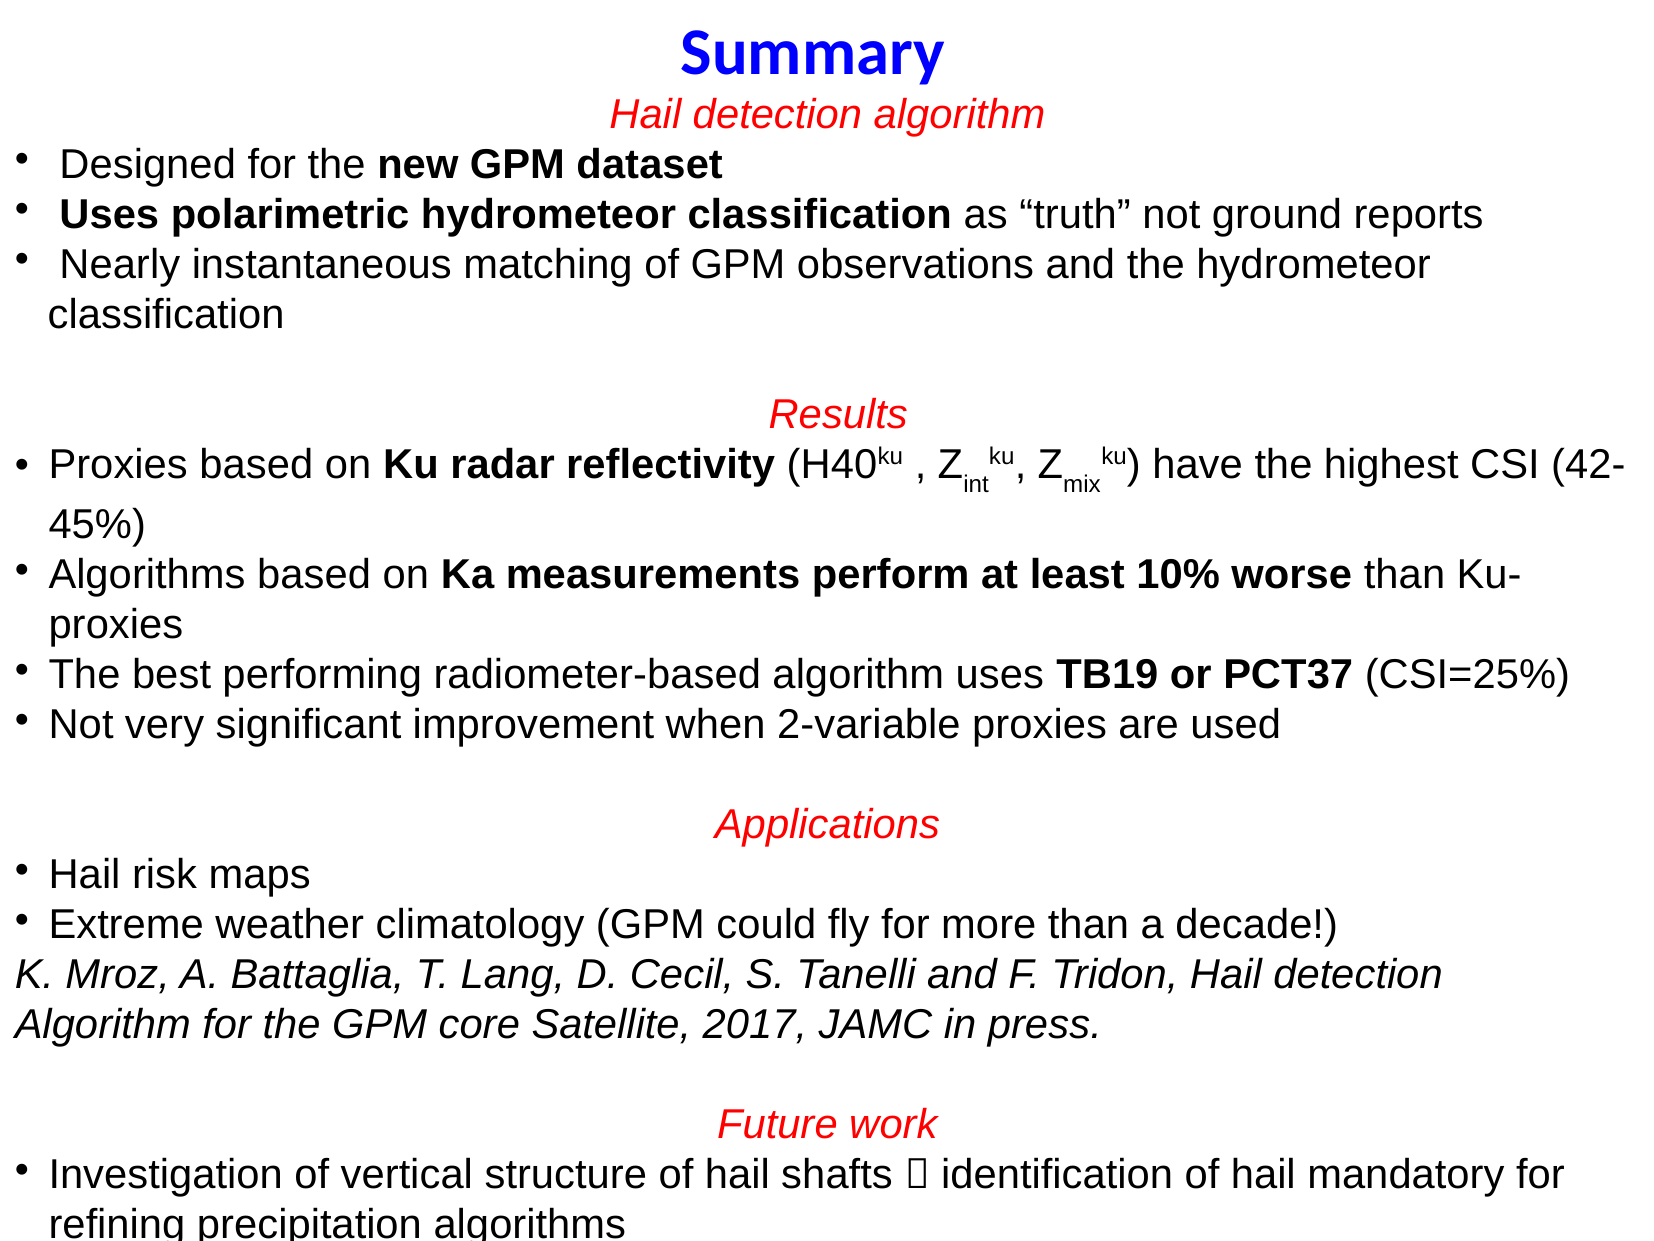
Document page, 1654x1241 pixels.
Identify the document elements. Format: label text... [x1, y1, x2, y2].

text_box Hail detection algorithm Designed for the new GPM dataset Uses polarimetric hydrometeor classification as “truth” not ground reports Nearly instantaneous matching of GPM observations and the hydrometeor classification Results Proxies based on Ku radar reflectivity (H40ku , Zintku, Zmixku) have the highest CSI (42-45%) Algorithms based on Ka measurements perform at least 10% worse than Ku-proxies The best performing radiometer-based algorithm uses TB19 or PCT37 (CSI=25%) Not very significant improvement when 2-variable proxies are used Applications Hail risk maps Extreme weather climatology (GPM could fly for more than a decade!) K. Mroz, A. Battaglia, T. Lang, D. Cecil, S. Tanelli and F. Tridon, Hail detection Algorithm for the GPM core Satellite, 2017, JAMC in press. Future work Investigation of vertical structure of hail shafts  identification of hail mandatory for refining precipitation algorithms [0, 79, 1654, 1132]
text_box Summary [0, 0, 1641, 79]
